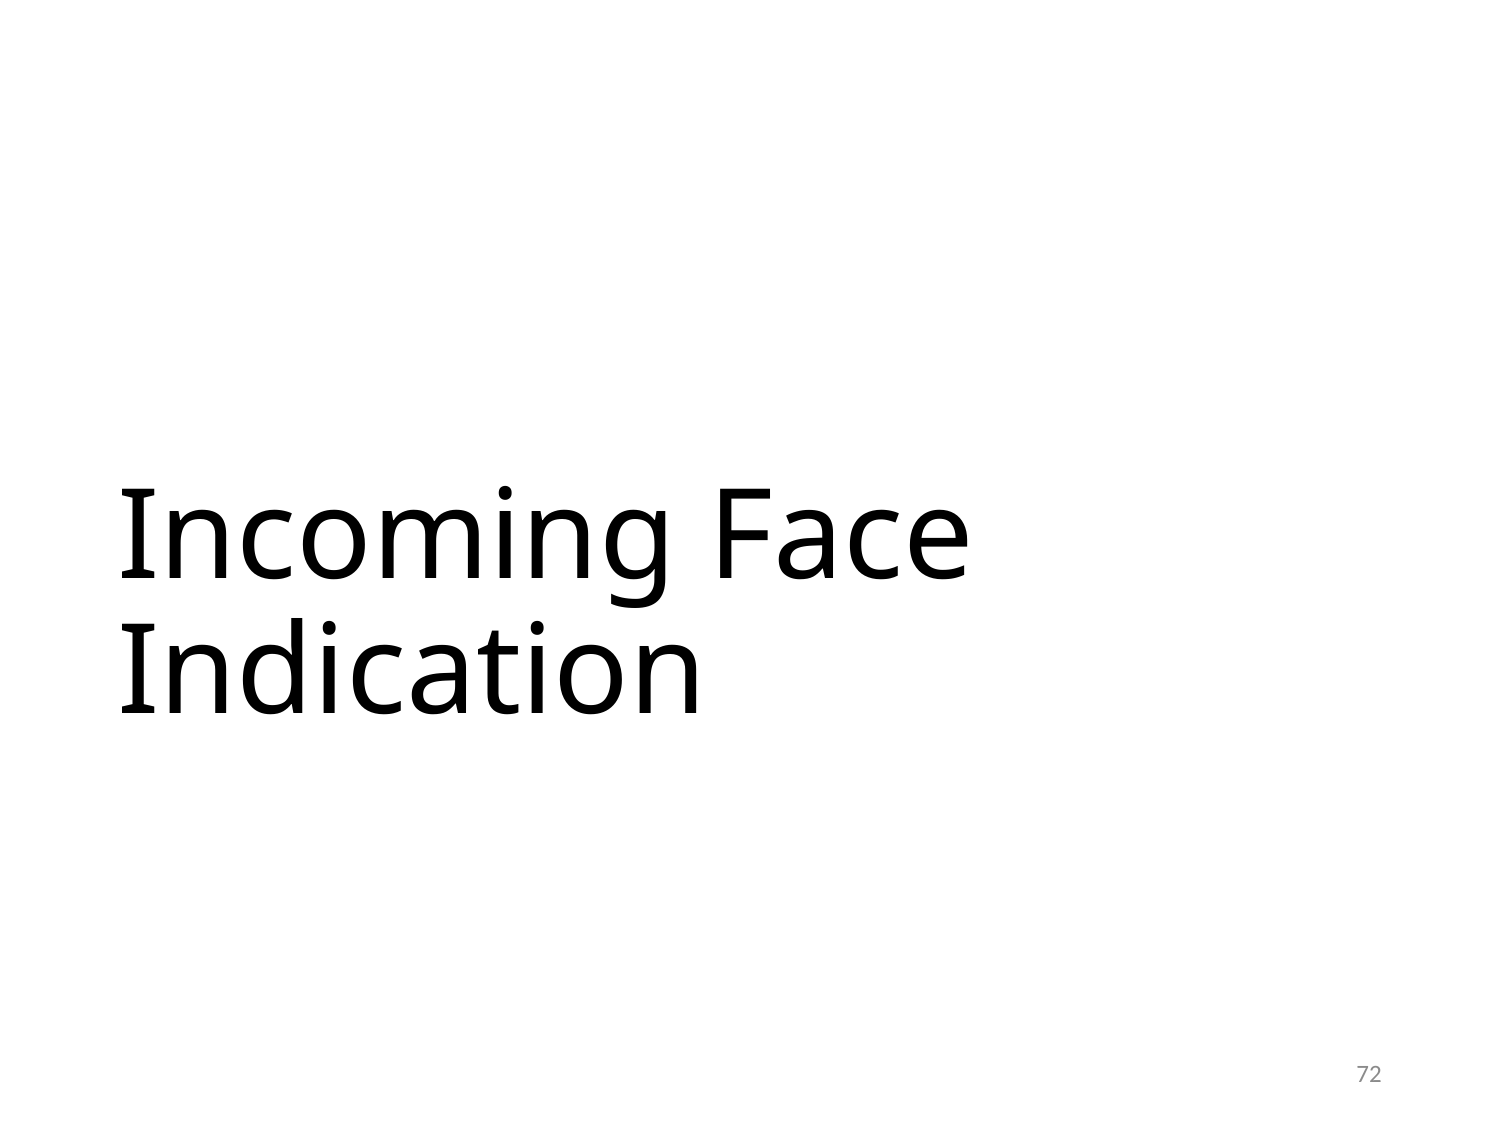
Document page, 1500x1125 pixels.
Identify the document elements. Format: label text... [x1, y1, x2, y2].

slide_number 72 [1059, 1042, 1397, 1103]
title Incoming Face Indication [102, 280, 1397, 749]
